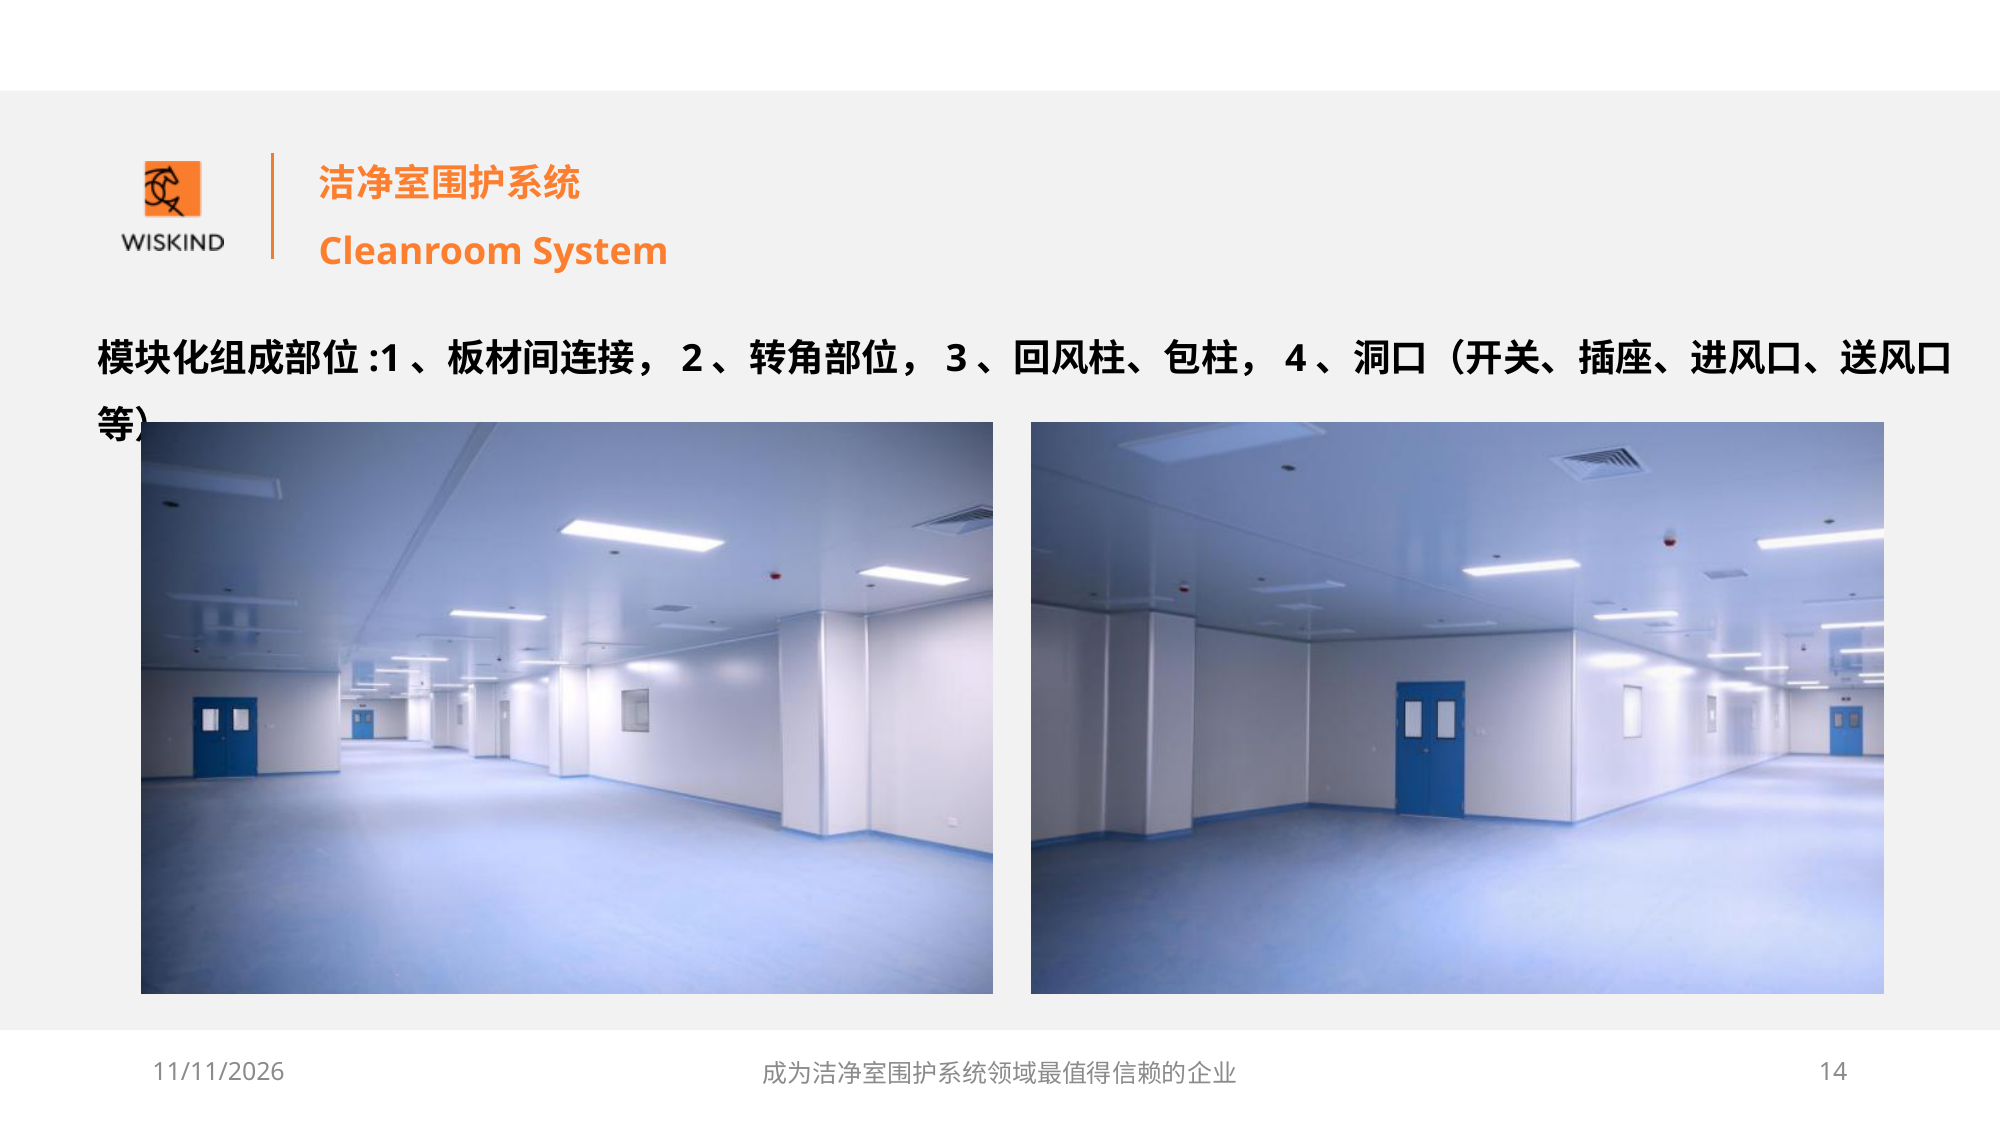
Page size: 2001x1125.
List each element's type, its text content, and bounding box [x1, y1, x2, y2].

text_box 模块化组成部位:1、板材间连接，2、转角部位，3、回风柱、包柱，4、洞口（开关、插座、进风口、送风口等） [82, 304, 1972, 454]
picture [1031, 422, 1884, 994]
picture [117, 161, 224, 252]
picture [141, 422, 993, 994]
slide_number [137, 1042, 588, 1103]
slide_number 14 [1412, 1042, 1863, 1103]
footer 成为洁净室围护系统领域最值得信赖的企业 [662, 1042, 1338, 1103]
text_box 洁净室围护系统 Cleanroom System [303, 129, 695, 279]
